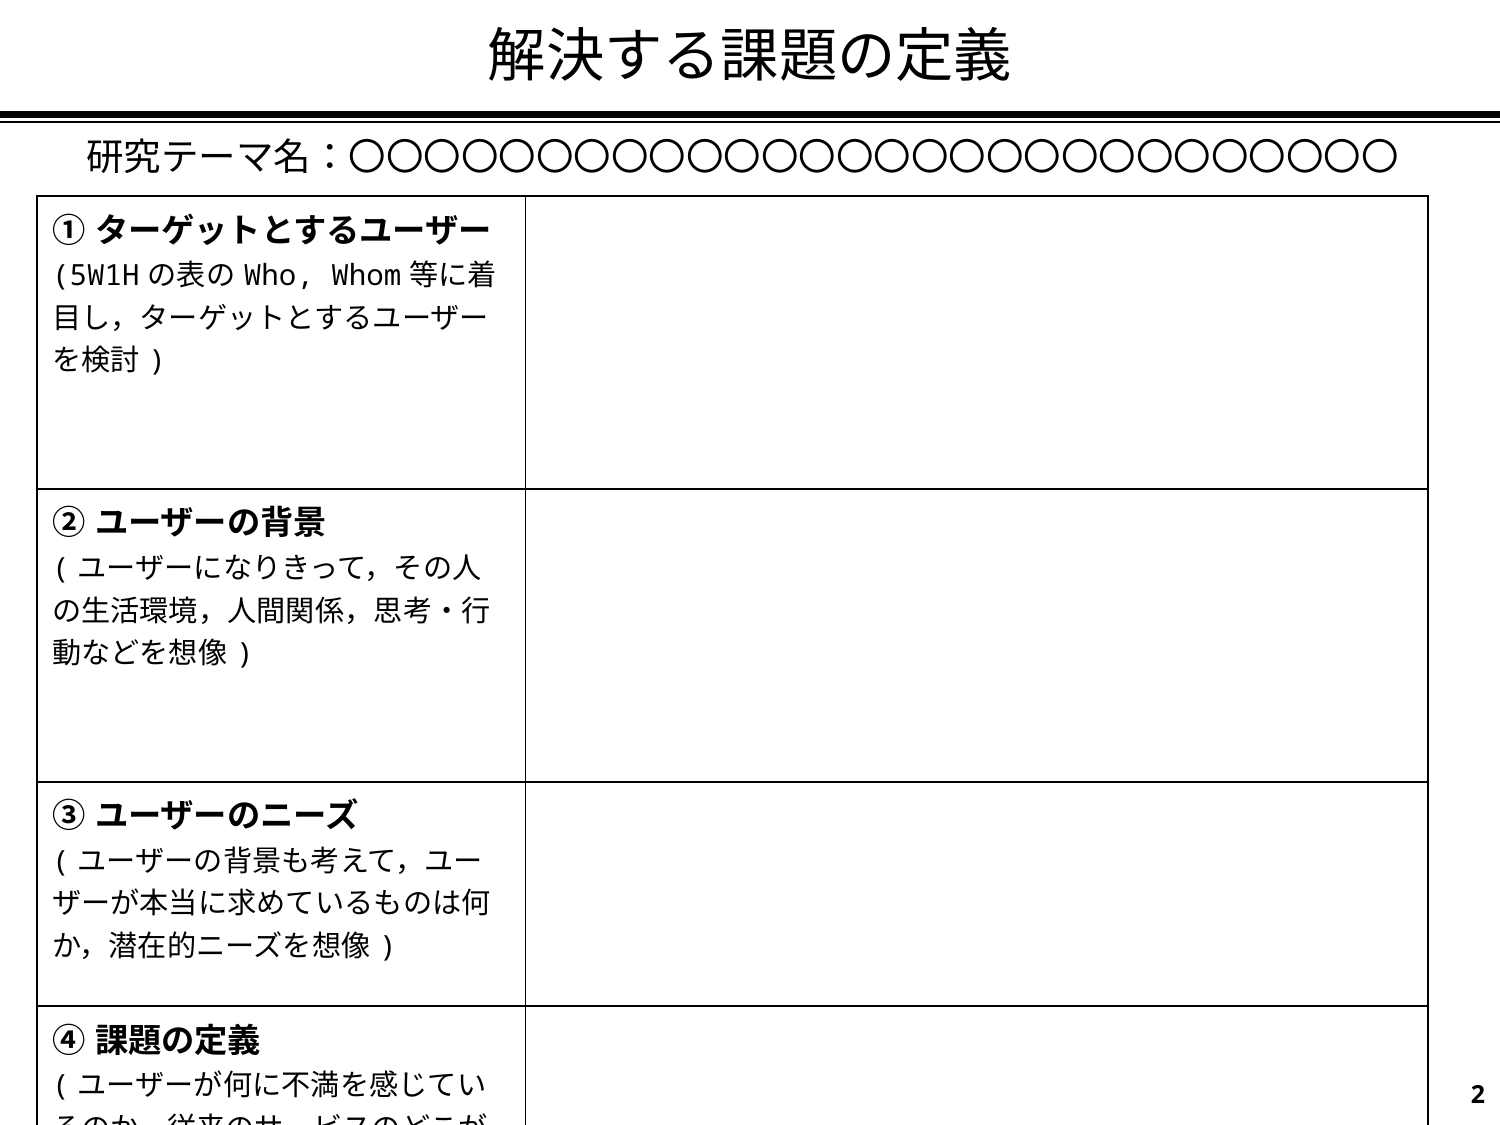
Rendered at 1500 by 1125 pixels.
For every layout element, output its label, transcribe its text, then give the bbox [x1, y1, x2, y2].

table_header ①ターゲットとするユーザー (5W1Hの表のWho, Whom等に着目し，ターゲットとするユーザーを検討) [38, 197, 525, 488]
table_cell [526, 783, 1427, 1005]
table_header [526, 197, 1427, 488]
table_cell ④課題の定義 (ユーザーが何に不満を感じているのか，従来のサービスのどこが不満なのか，ユーザーが求めるニーズから，解決すべき課題を定義) [38, 1007, 525, 1125]
title 解決する課題の定義 [0, 0, 1500, 111]
table_cell [526, 490, 1427, 781]
table_cell [526, 1007, 1427, 1125]
slide_number 2 [1429, 1065, 1500, 1125]
table_cell ③ユーザーのニーズ (ユーザーの背景も考えて，ユーザーが本当に求めているものは何か，潜在的ニーズを想像) [38, 783, 525, 1005]
table_cell ②ユーザーの背景 (ユーザーになりきって，その人の生活環境，人間関係，思考・行動などを想像) [38, 490, 525, 781]
text_box 研究テーマ名：〇〇〇〇〇〇〇〇〇〇〇〇〇〇〇〇〇〇〇〇〇〇〇〇〇〇〇〇 [71, 125, 1414, 186]
